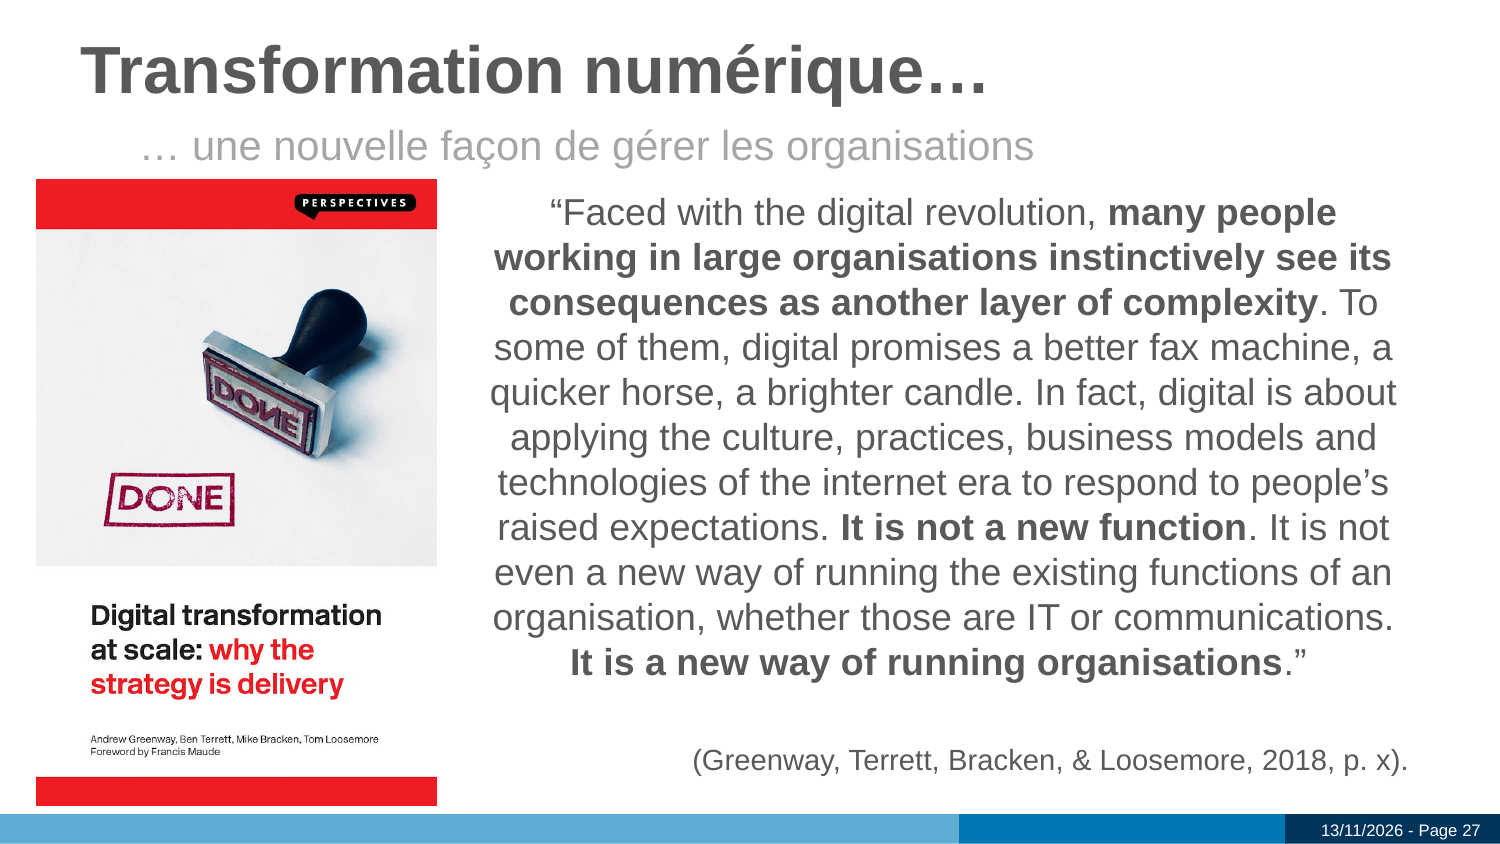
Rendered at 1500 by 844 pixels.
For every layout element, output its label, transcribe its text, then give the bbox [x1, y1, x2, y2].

list … une nouvelle façon de gérer les organisations [123, 111, 1466, 159]
title Transformation numérique… [65, 35, 1465, 99]
picture [35, 179, 437, 807]
list “Faced with the digital revolution, many people working in large organisations instinctively see its consequences as another layer of complexity. To some of them, digital promises a better fax machine, a quicker horse, a brighter candle. In fact, digital is about applying the culture, practices, business models and technologies of the internet era to respond to people’s raised expectations. It is not a new function. It is not even a new way of running the existing functions of an organisation, whether those are IT or communications. It is a new way of running organisations.” (Greenway, Terrett, Bracken, & Loosemore, 2018, p. x). [448, 180, 1425, 766]
